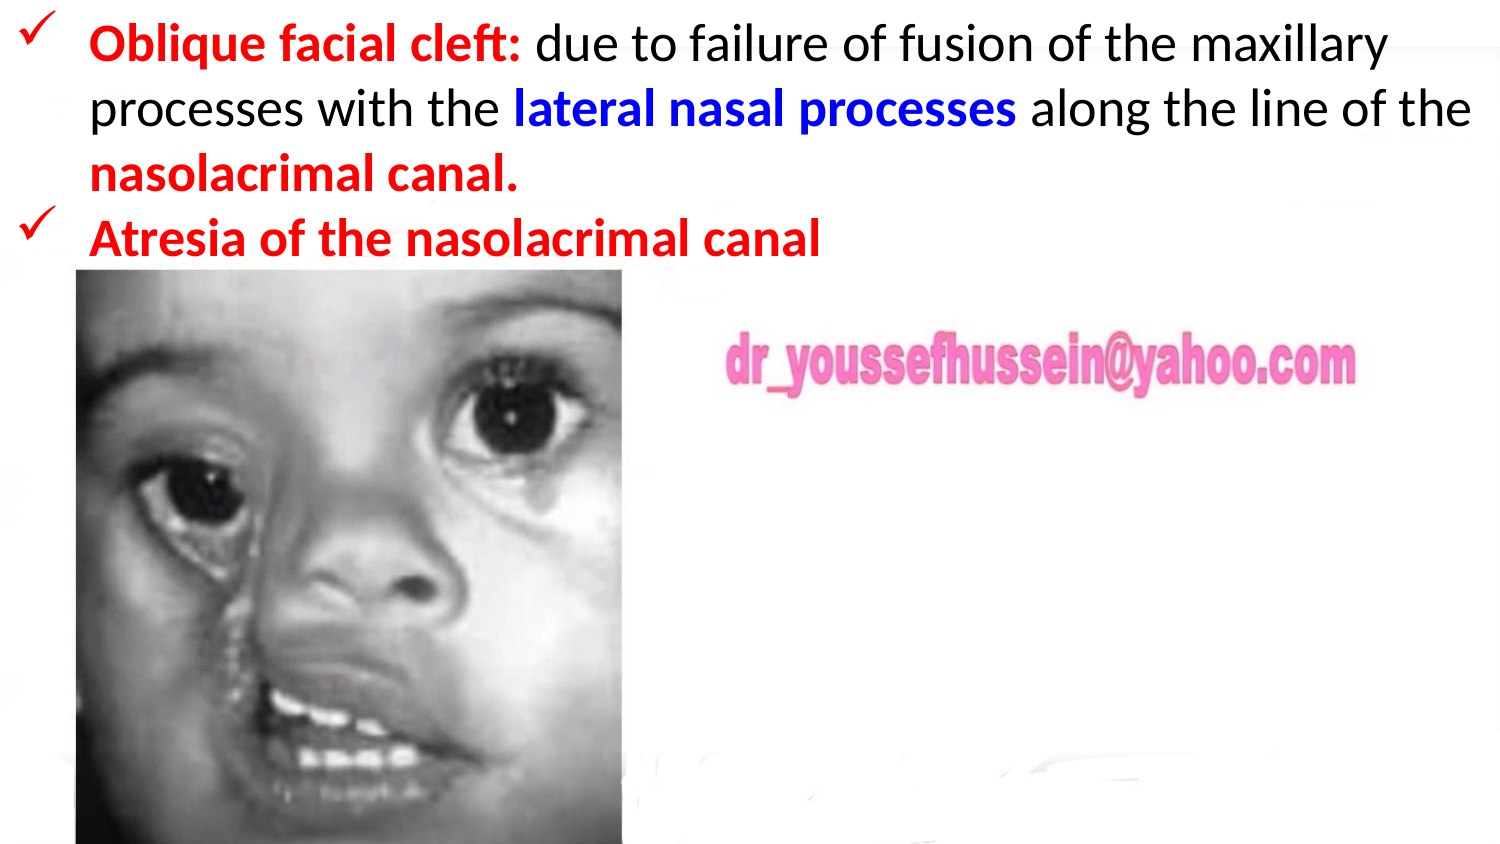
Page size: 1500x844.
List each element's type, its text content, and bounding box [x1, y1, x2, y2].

text_box Oblique facial cleft: due to failure of fusion of the maxillary processes with the lateral nasal processes along the line of the nasolacrimal canal. Atresia of the nasolacrimal canal [0, 0, 1500, 47]
picture [0, 47, 1500, 844]
